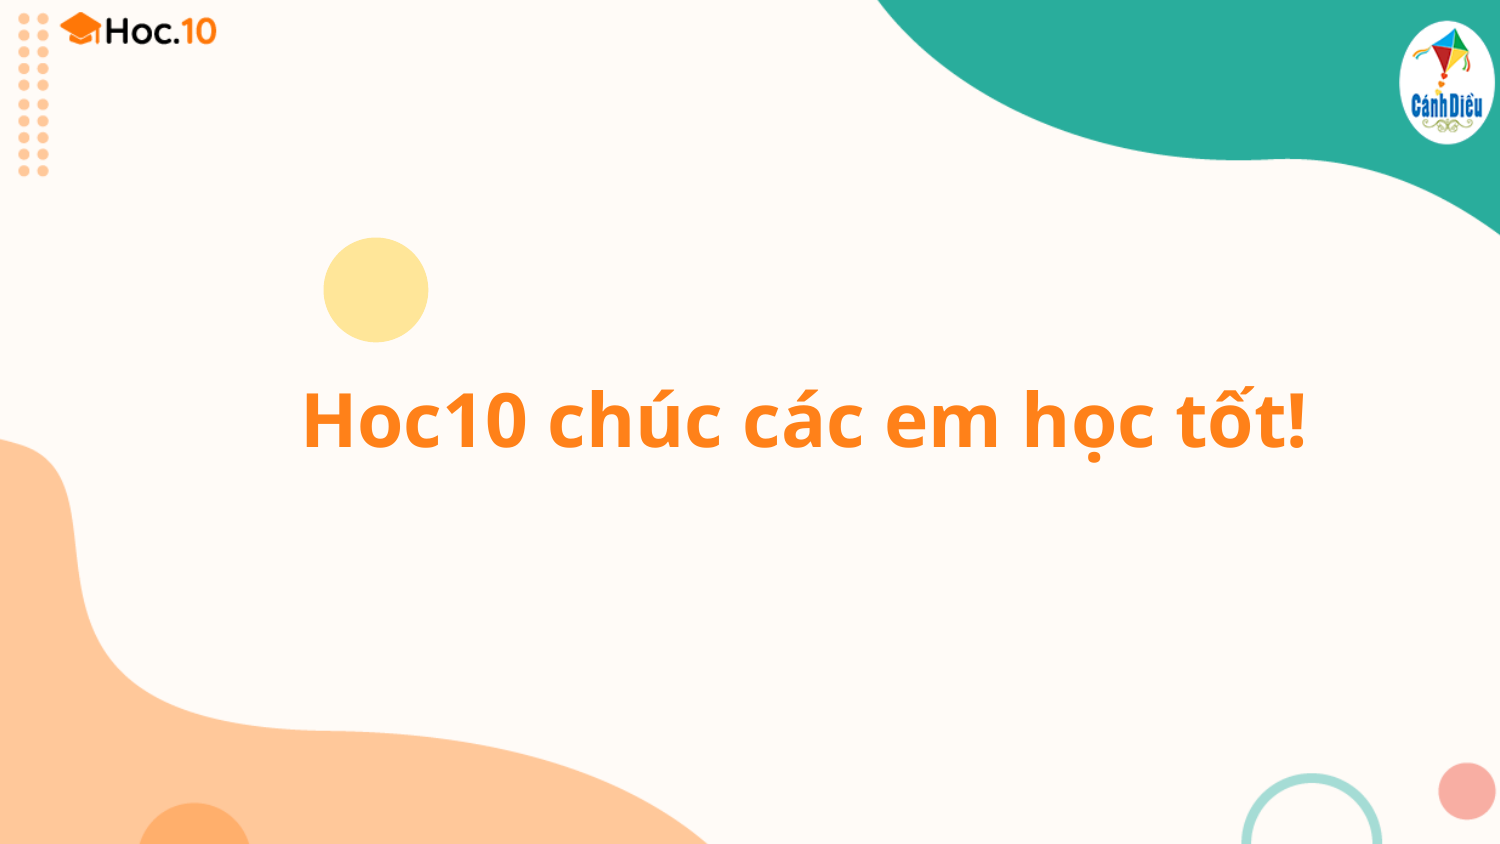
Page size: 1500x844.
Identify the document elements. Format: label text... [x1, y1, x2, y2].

title Hoc10 chúc các em học tốt! [242, 232, 1368, 470]
picture [0, 0, 1500, 844]
